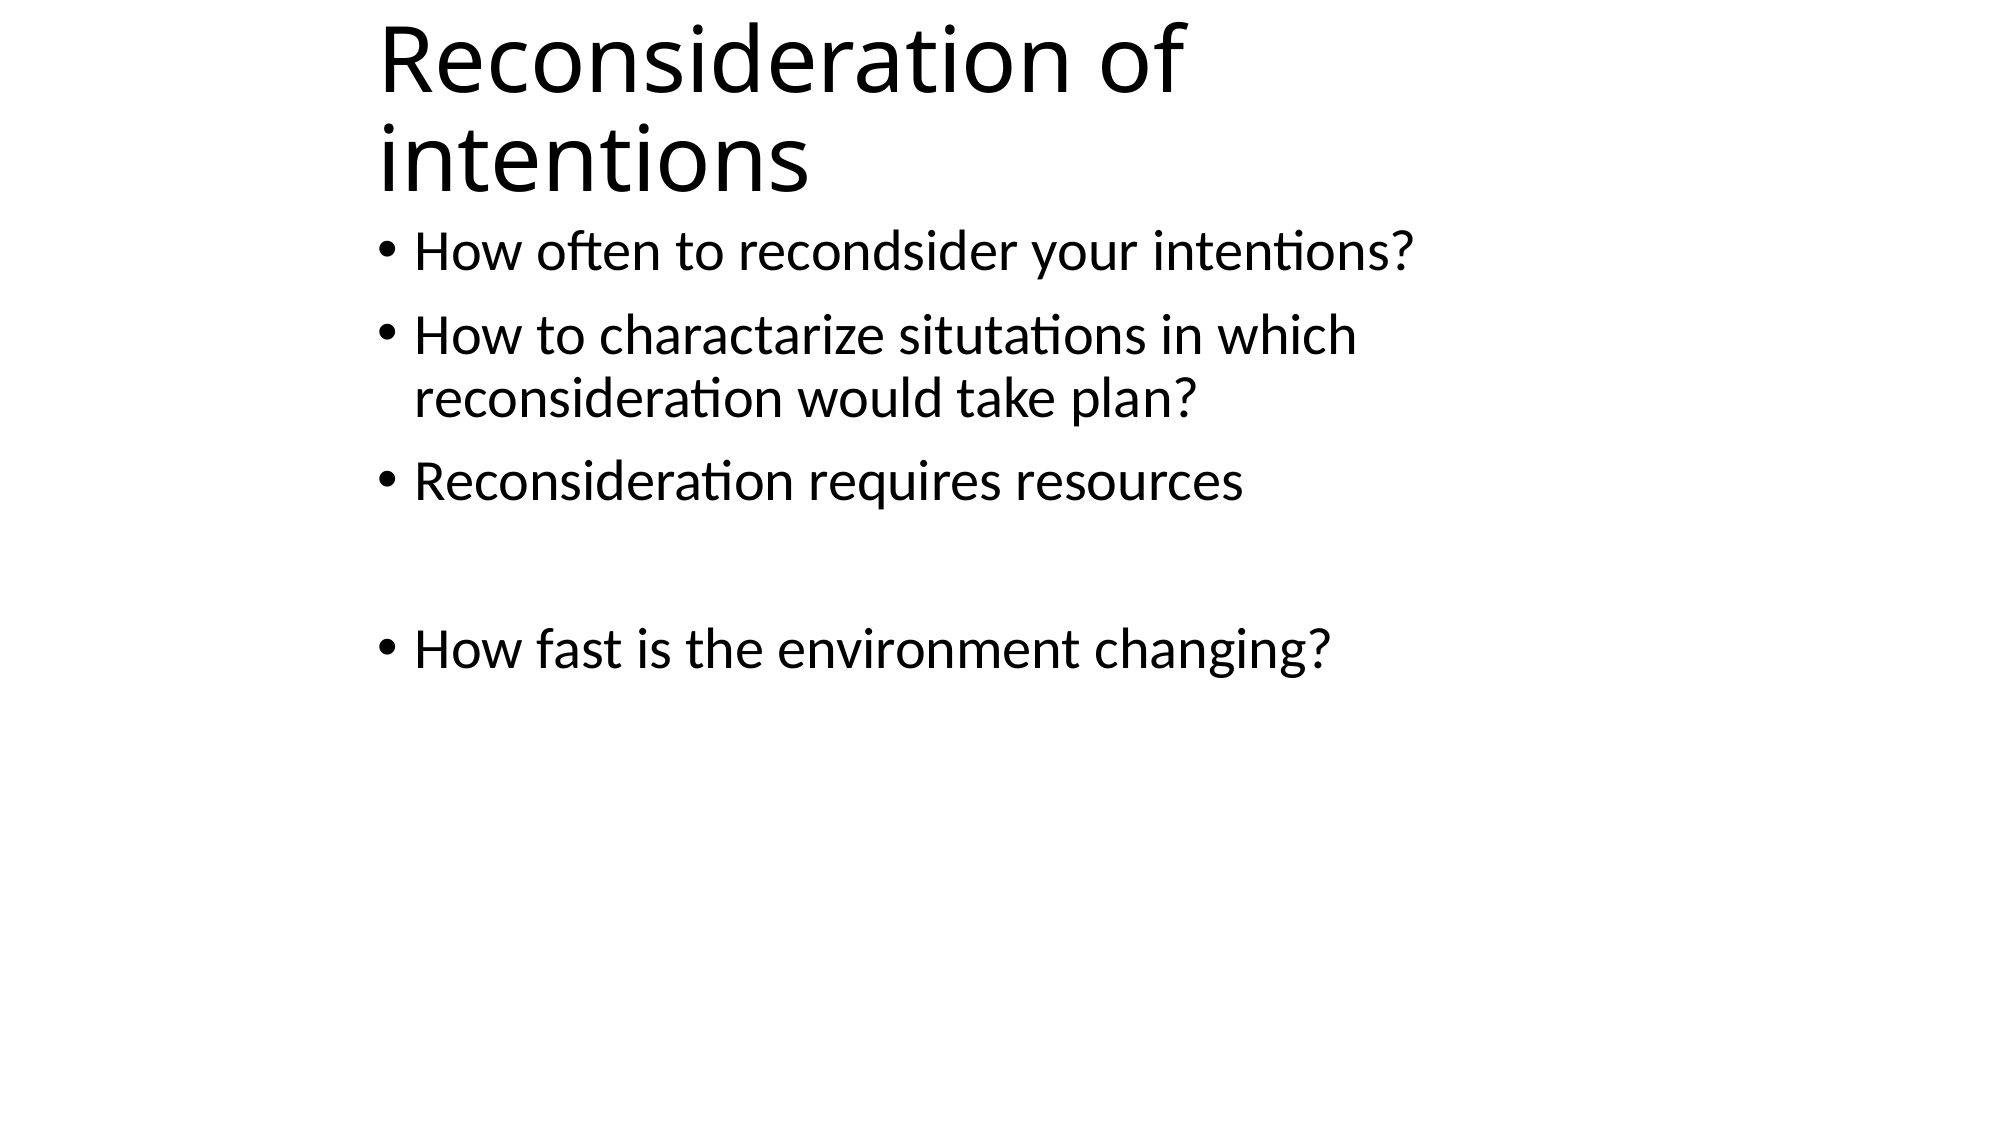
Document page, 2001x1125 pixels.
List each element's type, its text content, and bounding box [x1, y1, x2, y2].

title Reconsideration of intentions [362, 37, 1638, 188]
list How often to recondsider your intentions? How to charactarize situtations in which reconsideration would take plan? Reconsideration requires resources How fast is the environment changing? [362, 212, 1638, 1000]
